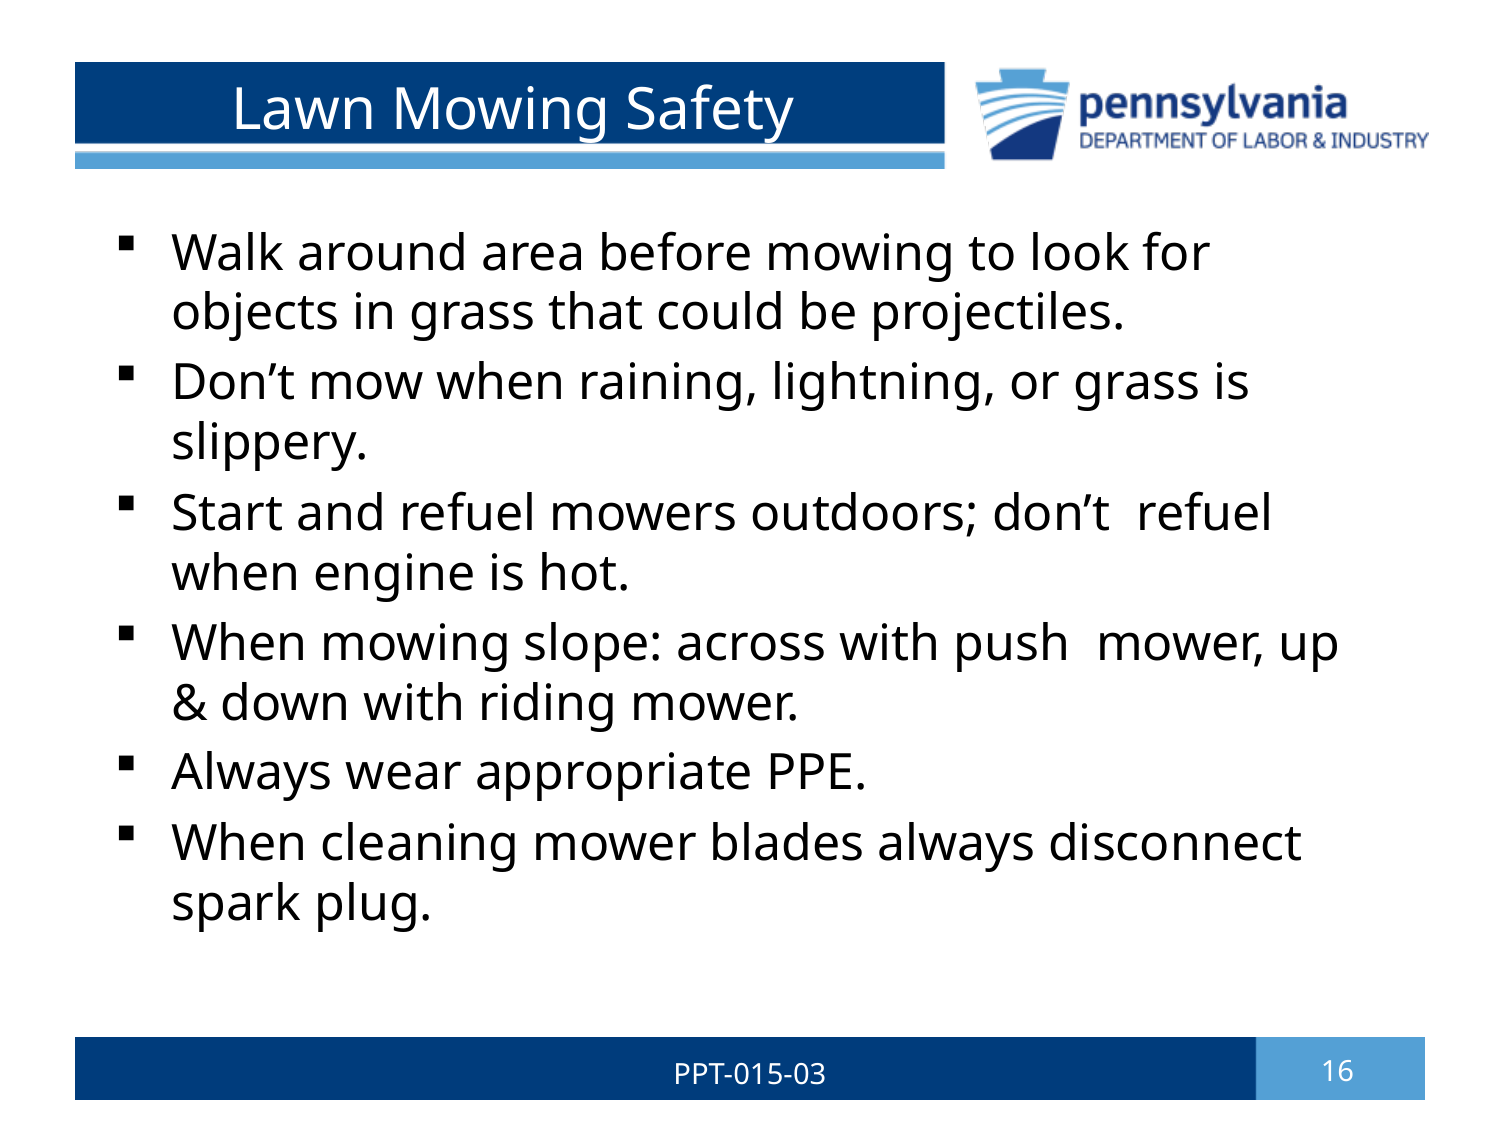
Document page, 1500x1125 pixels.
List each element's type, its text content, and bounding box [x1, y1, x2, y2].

picture [75, 62, 1429, 169]
slide_number 16 [1250, 1042, 1425, 1103]
title Lawn Mowing Safety [75, 62, 950, 150]
footer PPT-015-03 [512, 1042, 988, 1103]
picture [75, 1037, 1425, 1100]
subtitle Walk around area before mowing to look for objects in grass that could be projectiles. Don’t mow when raining, lightning, or grass is slippery. Start and refuel mowers outdoors; don’t refuel when engine is hot. When mowing slope: across with push mower, up & down with riding mower. Always wear appropriate PPE. When cleaning mower blades always disconnect spark plug. [99, 212, 1400, 1000]
